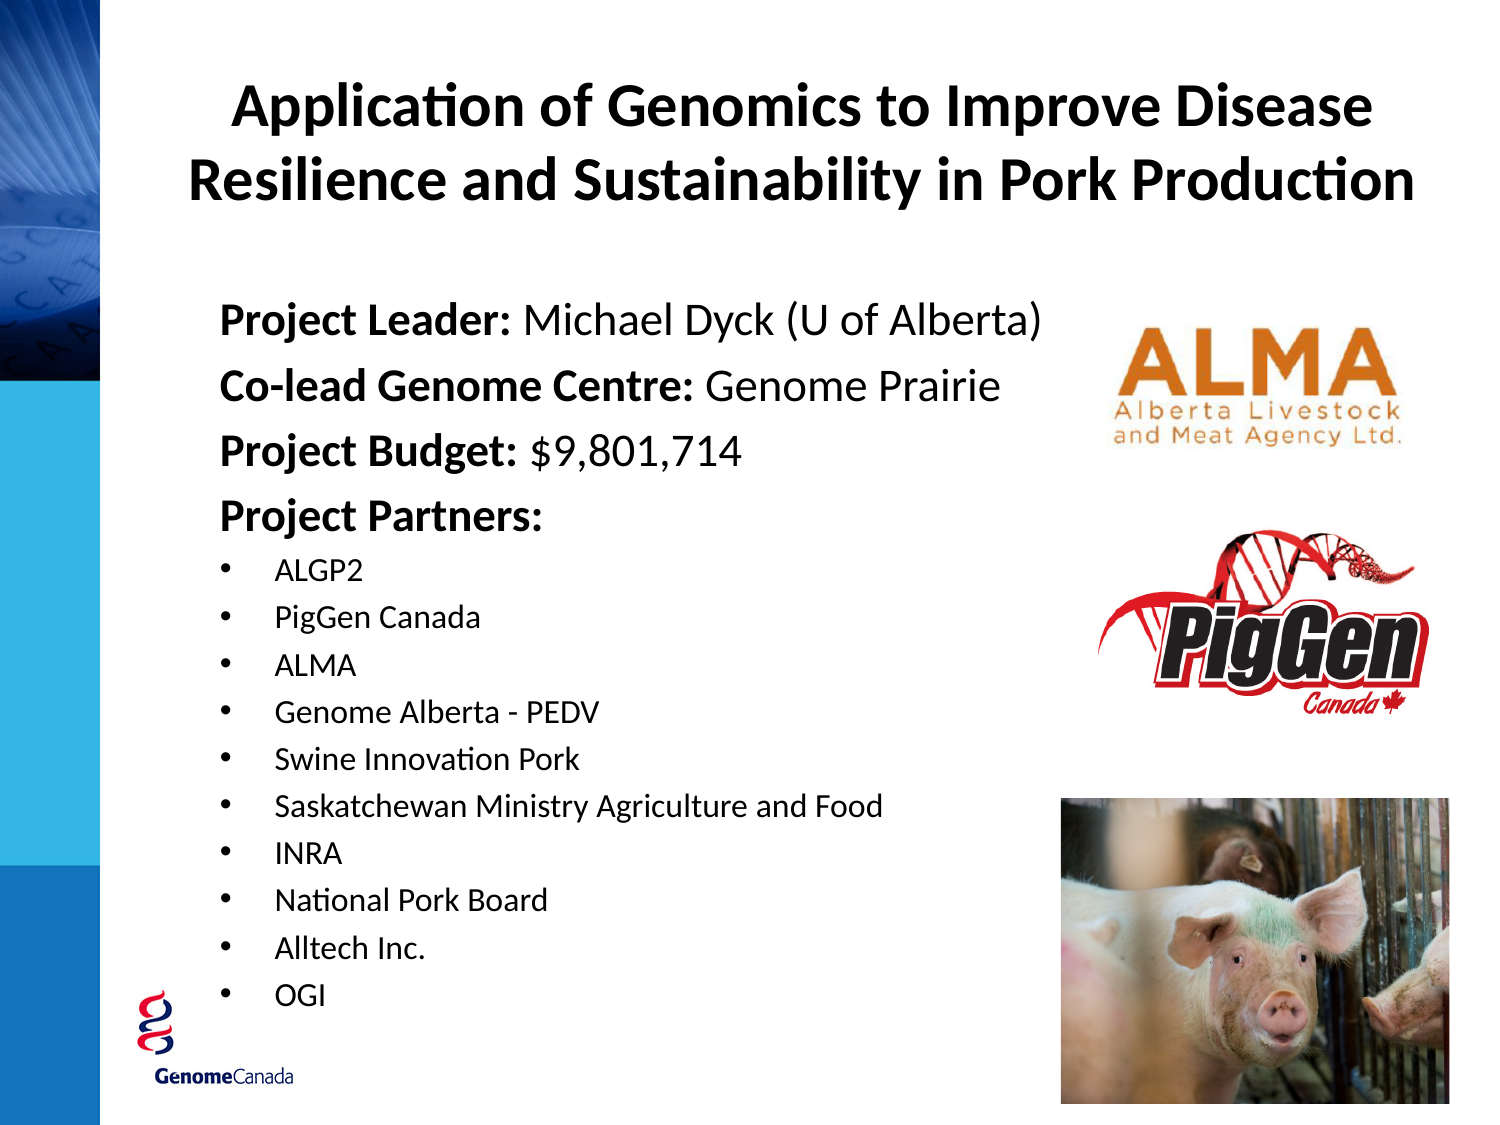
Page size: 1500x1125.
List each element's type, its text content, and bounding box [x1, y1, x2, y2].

picture [1102, 302, 1424, 464]
picture [0, 0, 1500, 1125]
list Project Leader: Michael Dyck (U of Alberta) Co-lead Genome Centre: Genome Prairie Project Budget: $9,801,714 Project Partners: ALGP2 PigGen Canada ALMA Genome Alberta - PEDV Swine Innovation Pork Saskatchewan Ministry Agriculture and Food INRA National Pork Board Alltech Inc. OGI [205, 281, 1500, 1024]
picture [1060, 507, 1466, 729]
title Application of Genomics to Improve Disease Resilience and Sustainability in Pork Production [128, 56, 1479, 244]
